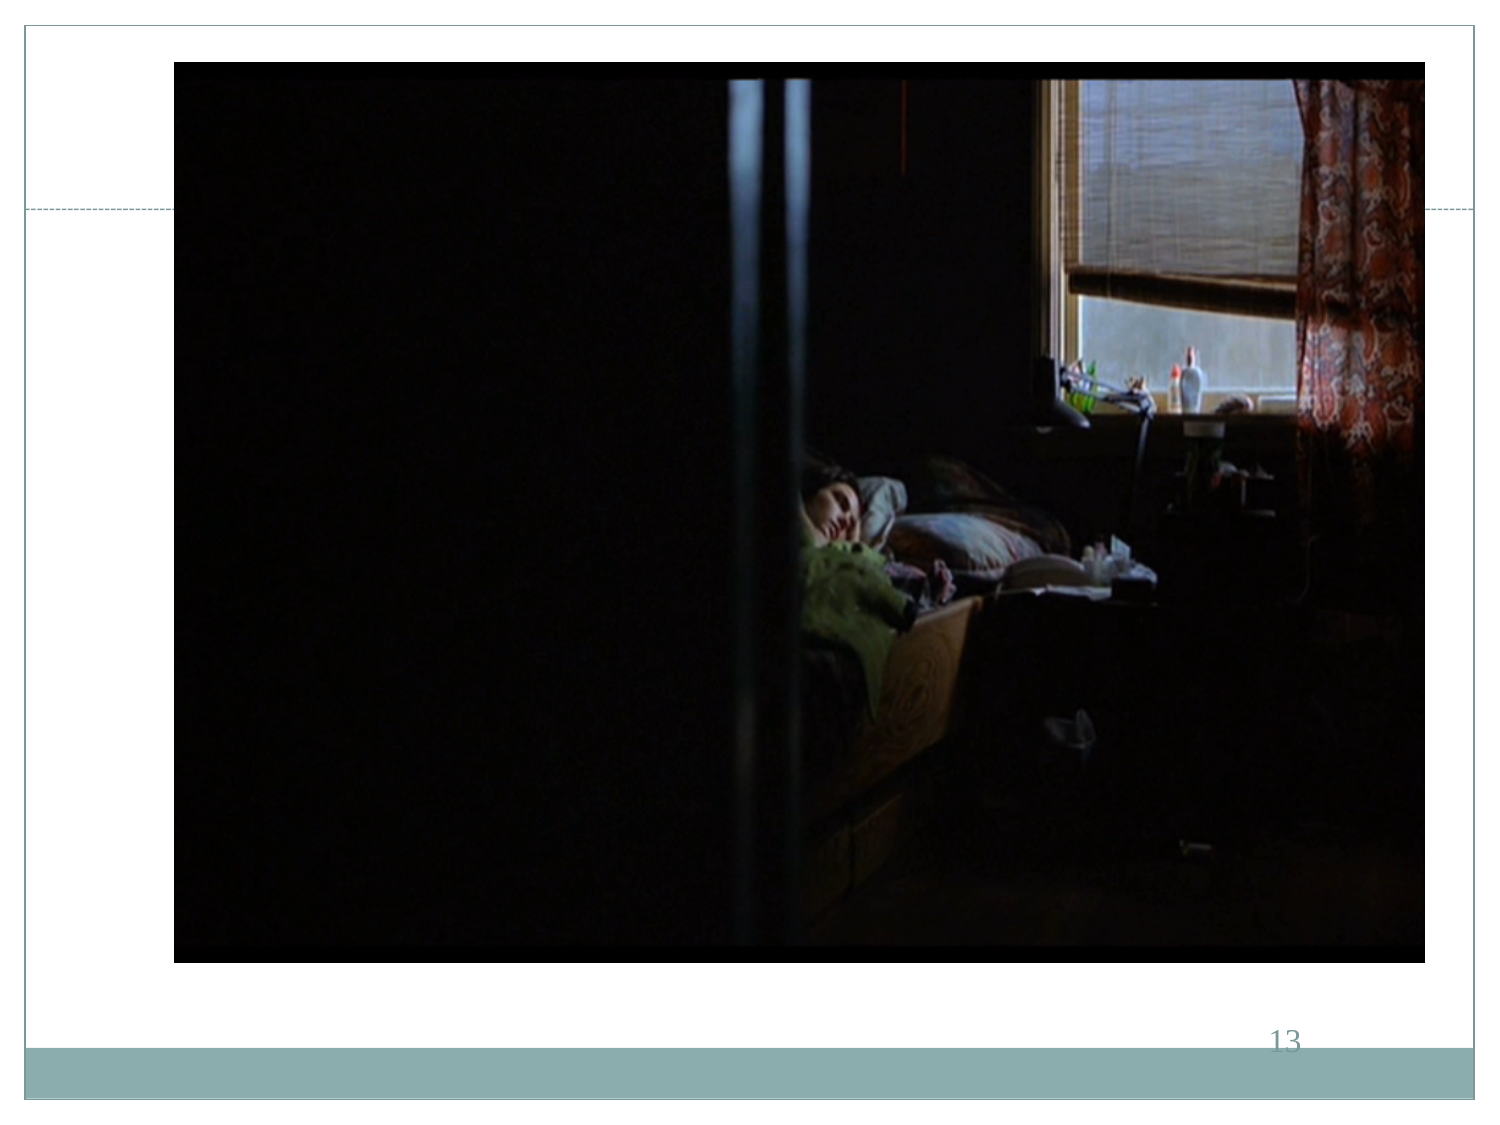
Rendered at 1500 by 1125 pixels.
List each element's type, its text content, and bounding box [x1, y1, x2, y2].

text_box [174, 62, 1426, 963]
slide_number 13 [1128, 1001, 1442, 1077]
